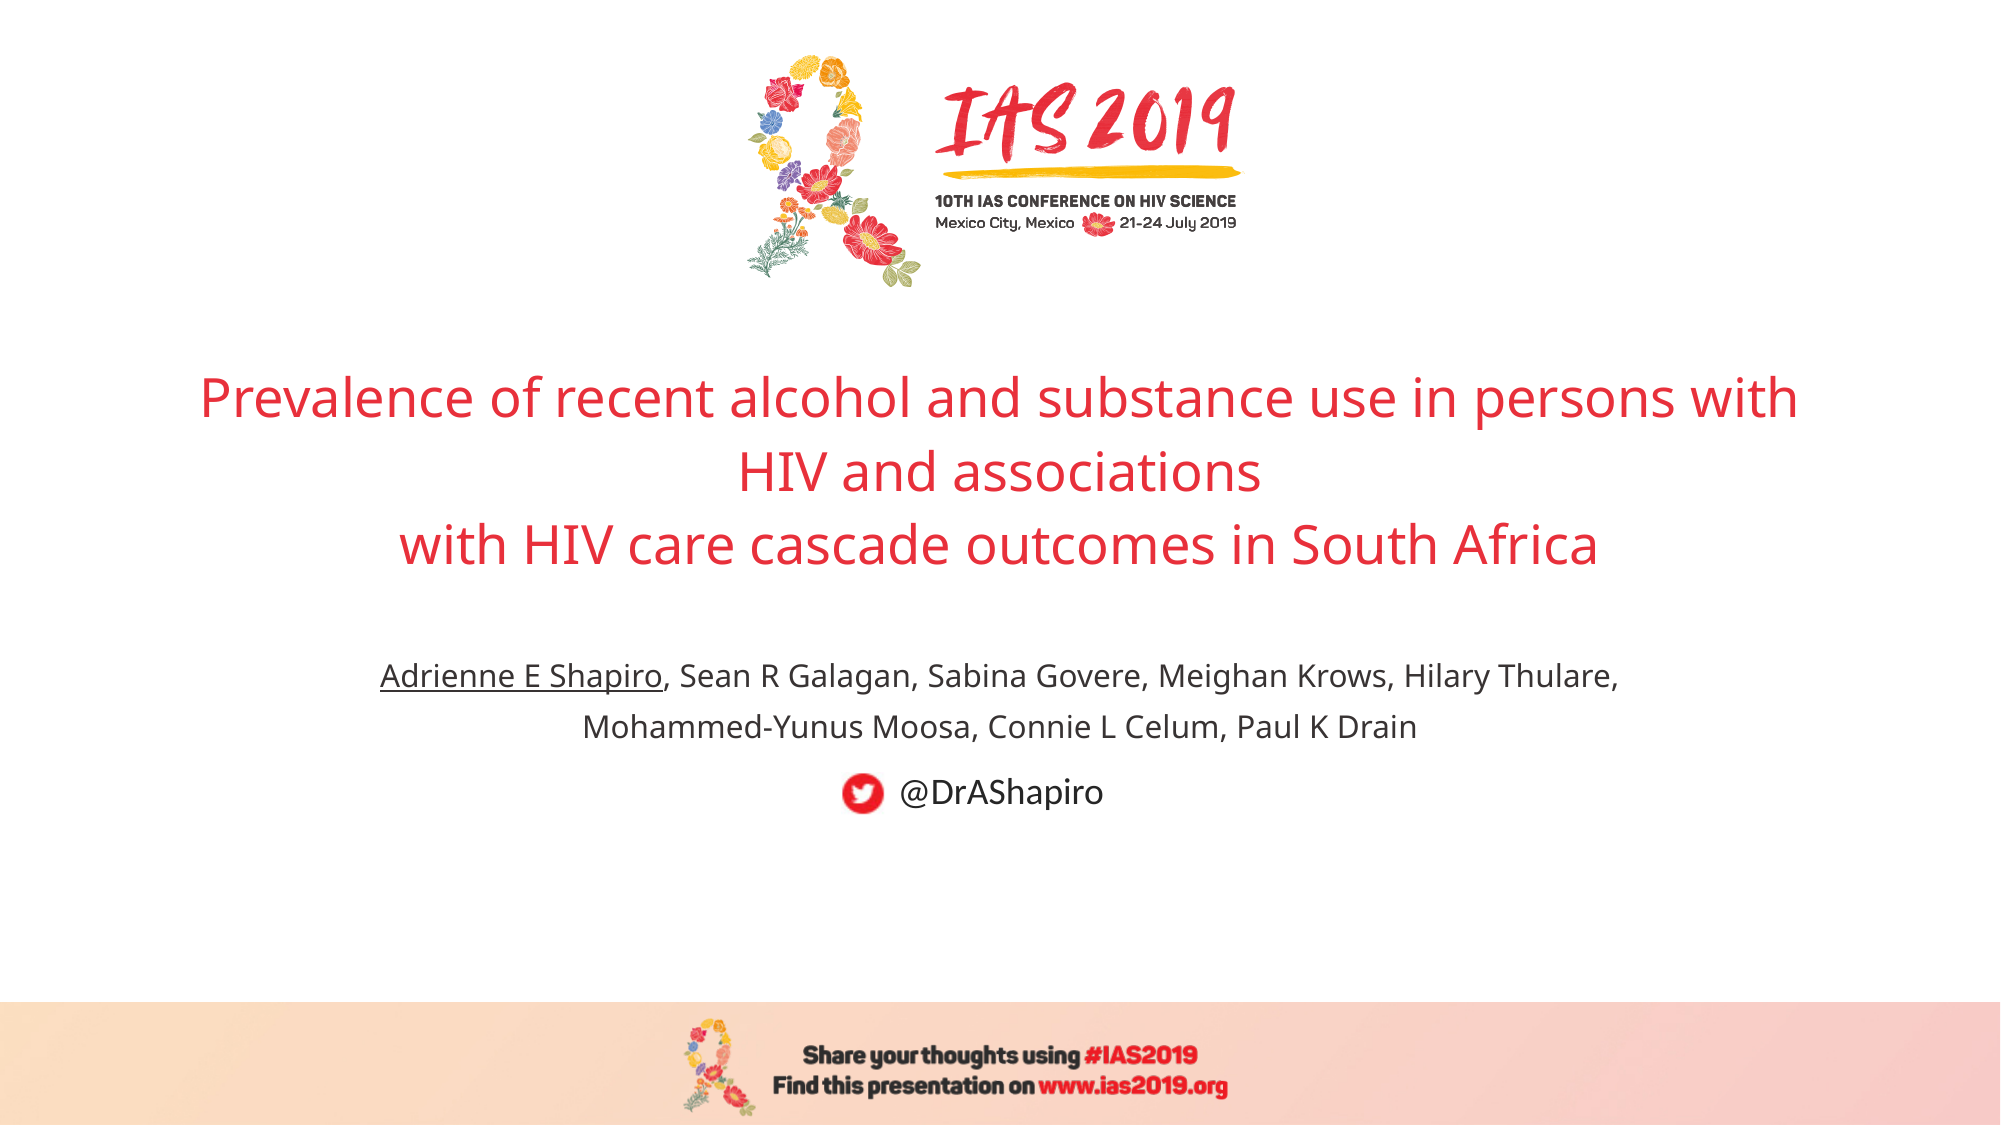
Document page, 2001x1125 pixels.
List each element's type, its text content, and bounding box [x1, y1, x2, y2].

text_box @DrAShapiro [882, 759, 1120, 820]
picture [841, 771, 886, 817]
subtitle Adrienne E Shapiro, Sean R Galagan, Sabina Govere, Meighan Krows, Hilary Thulare, Mohammed-Yunus Moosa, Connie L Celum, Paul K Drain [300, 637, 1700, 760]
picture [0, 1002, 2001, 1125]
picture [674, 17, 1326, 332]
title Prevalence of recent alcohol and substance use in persons with HIV and associations with HIV care cascade outcomes in South Africa [150, 349, 1850, 591]
